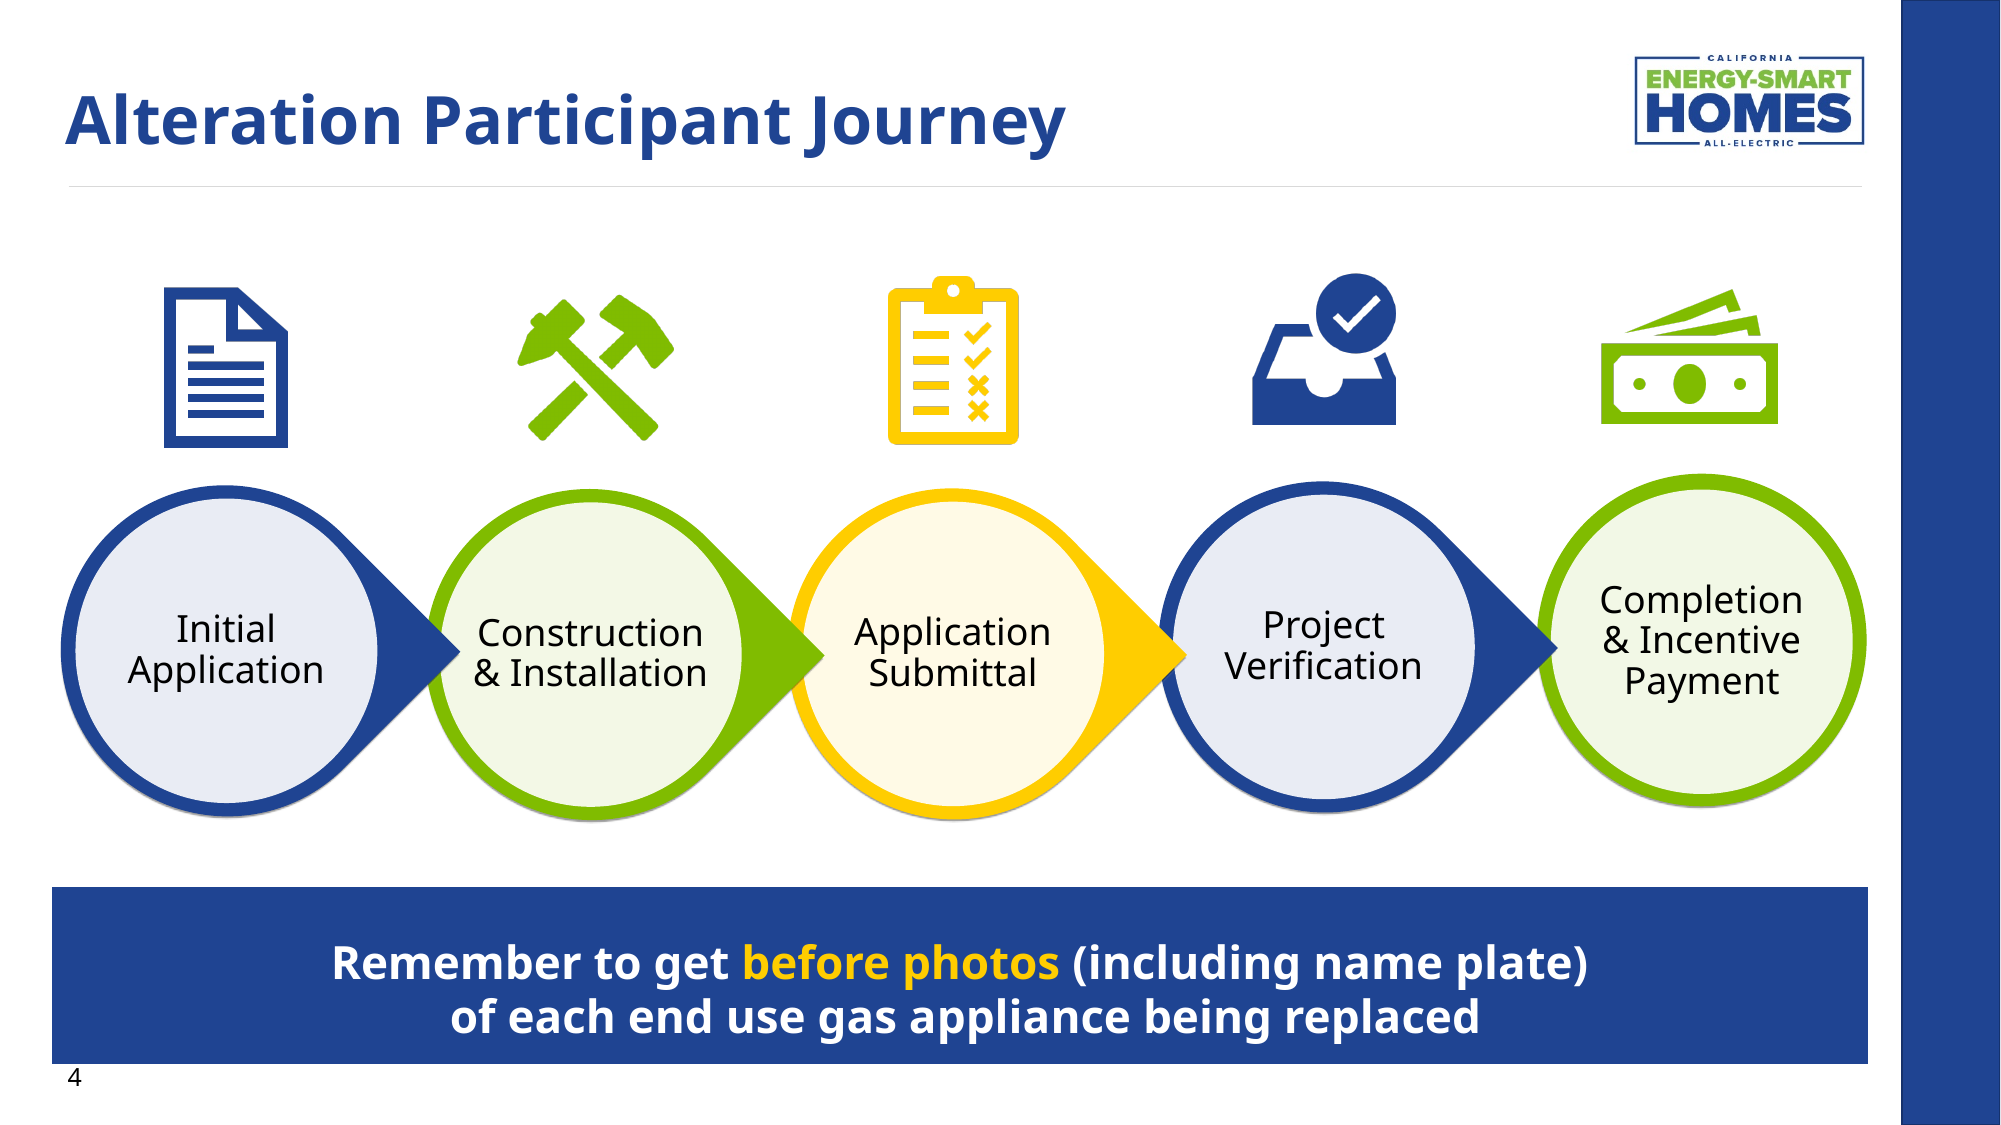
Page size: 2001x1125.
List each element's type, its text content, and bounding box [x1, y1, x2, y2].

picture [130, 271, 322, 464]
picture [1593, 263, 1786, 456]
picture [509, 282, 681, 453]
picture [1616, 43, 1883, 154]
title Alteration Participant Journey [50, 59, 1863, 187]
text_box Remember to get before photos (including name plate) of each end use gas appliance being replaced [90, 925, 1841, 1051]
picture [1223, 248, 1425, 450]
text_box [50, 885, 1870, 1066]
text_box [64, 476, 1864, 818]
picture [852, 259, 1054, 461]
slide_number 4 [0, 1048, 97, 1109]
